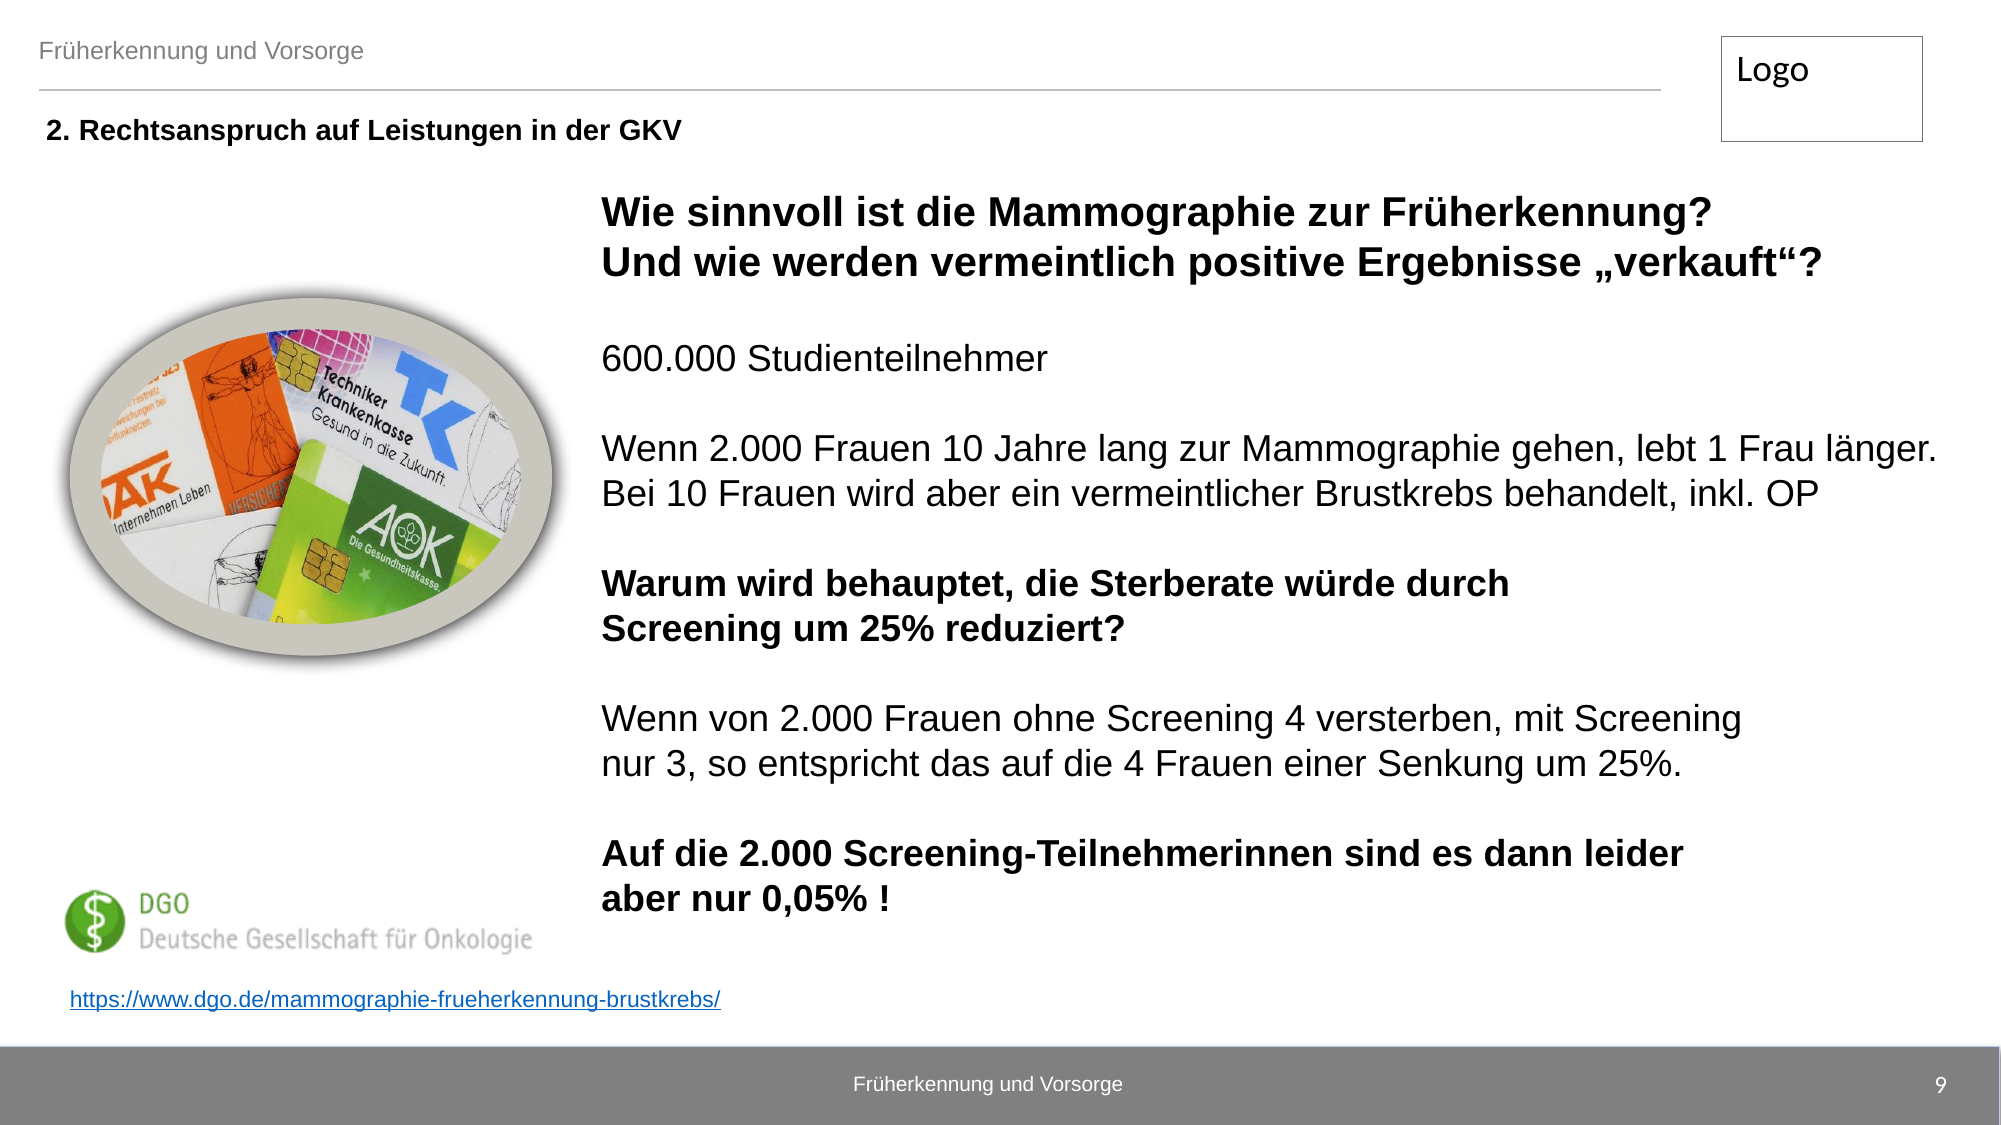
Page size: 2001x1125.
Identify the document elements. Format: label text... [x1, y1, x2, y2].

picture [85, 313, 537, 641]
text_box https://www.dgo.de/mammographie-frueherkennung-brustkrebs/ [55, 977, 1055, 1020]
text_box Wie sinnvoll ist die Mammographie zur Früherkennung? Und wie werden vermeintlich positive Ergebnisse „verkauft“? 600.000 Studienteilnehmer Wenn 2.000 Frauen 10 Jahre lang zur Mammographie gehen, lebt 1 Frau länger. Bei 10 Frauen wird aber ein vermeintlicher Brustkrebs behandelt, inkl. OP Warum wird behauptet, die Sterberate würde durch Screening um 25% reduziert? Wenn von 2.000 Frauen ohne Screening 4 versterben, mit Screening nur 3, so entspricht das auf die 4 Frauen einer Senkung um 25%. Auf die 2.000 Screening-Teilnehmerinnen sind es dann leider aber nur 0,05% ! [586, 176, 1992, 927]
text_box 2. Rechtsanspruch auf Leistungen in der GKV [31, 104, 705, 155]
picture [63, 888, 532, 956]
slide_number 9 [1481, 1042, 1962, 1125]
